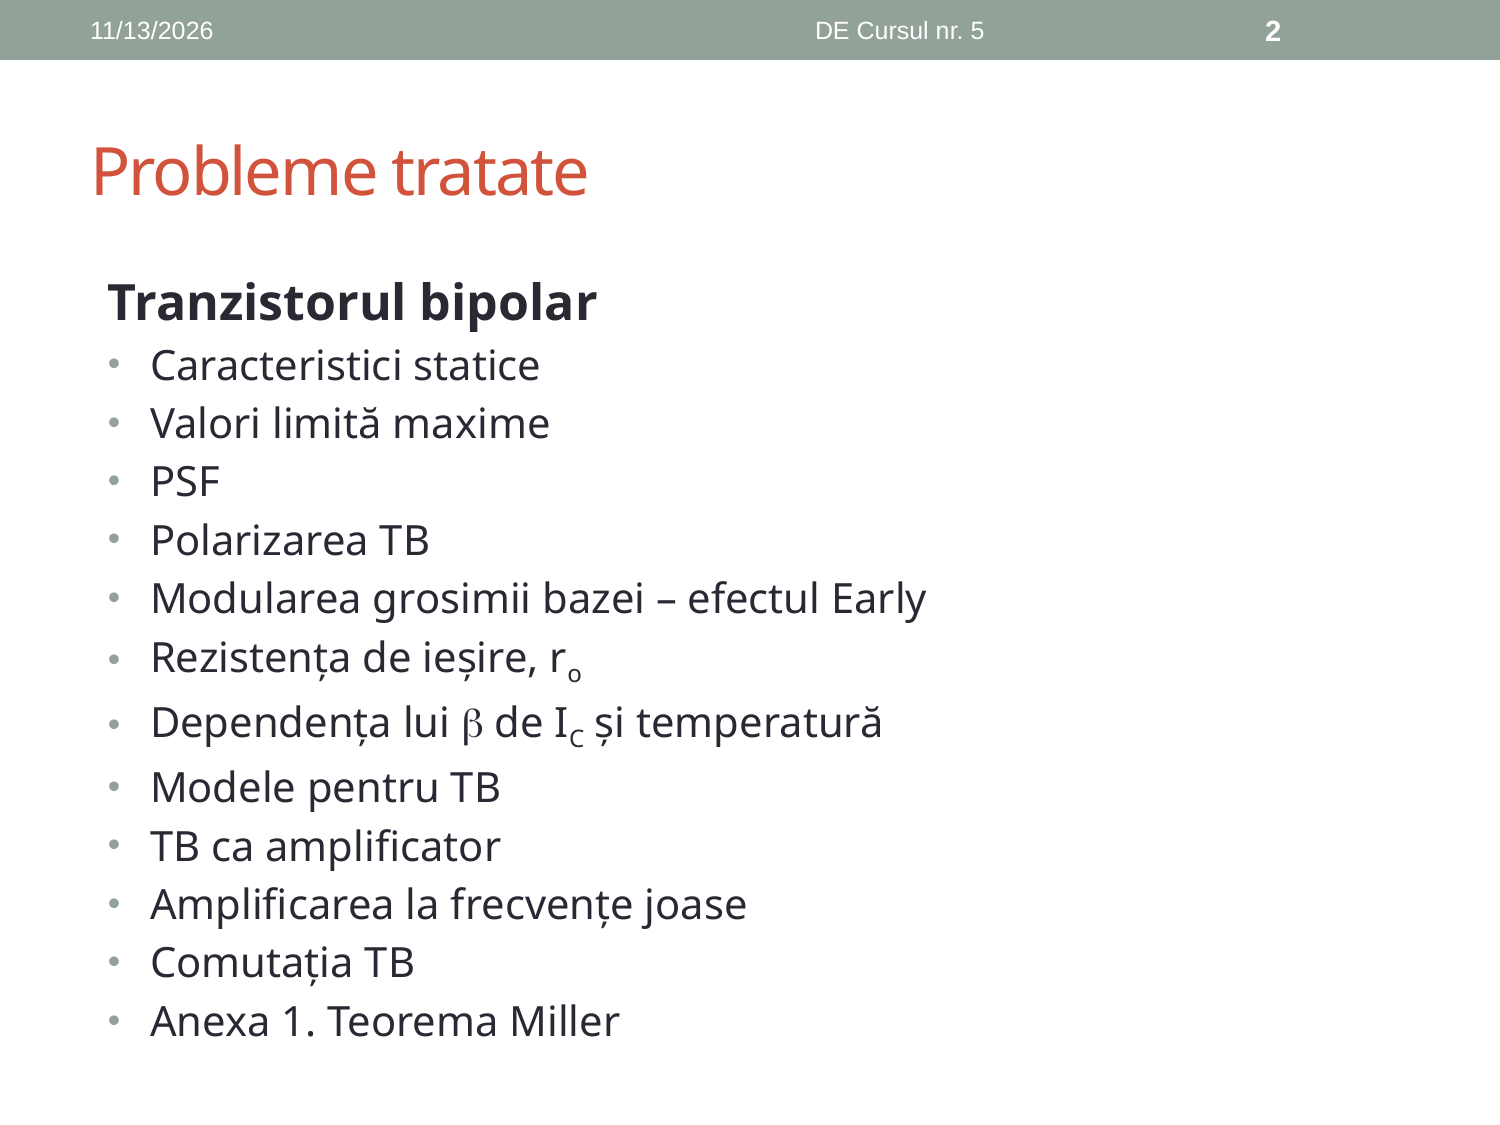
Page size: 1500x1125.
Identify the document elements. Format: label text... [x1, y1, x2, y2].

list Tranzistorul bipolar Caracteristici statice Valori limită maxime PSF Polarizarea TB Modularea grosimii bazei – efectul Early Rezistența de ieşire, ro Dependența lui  de IC şi temperatură Modele pentru TB TB ca amplificator Amplificarea la frecvențe joase Comutația TB Anexa 1. Teorema Miller [75, 262, 1425, 1063]
footer DE Cursul nr. 5 [562, 3, 1238, 57]
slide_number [75, 3, 550, 57]
slide_number 2 [1250, 3, 1425, 57]
title Probleme tratate [75, 87, 1425, 250]
